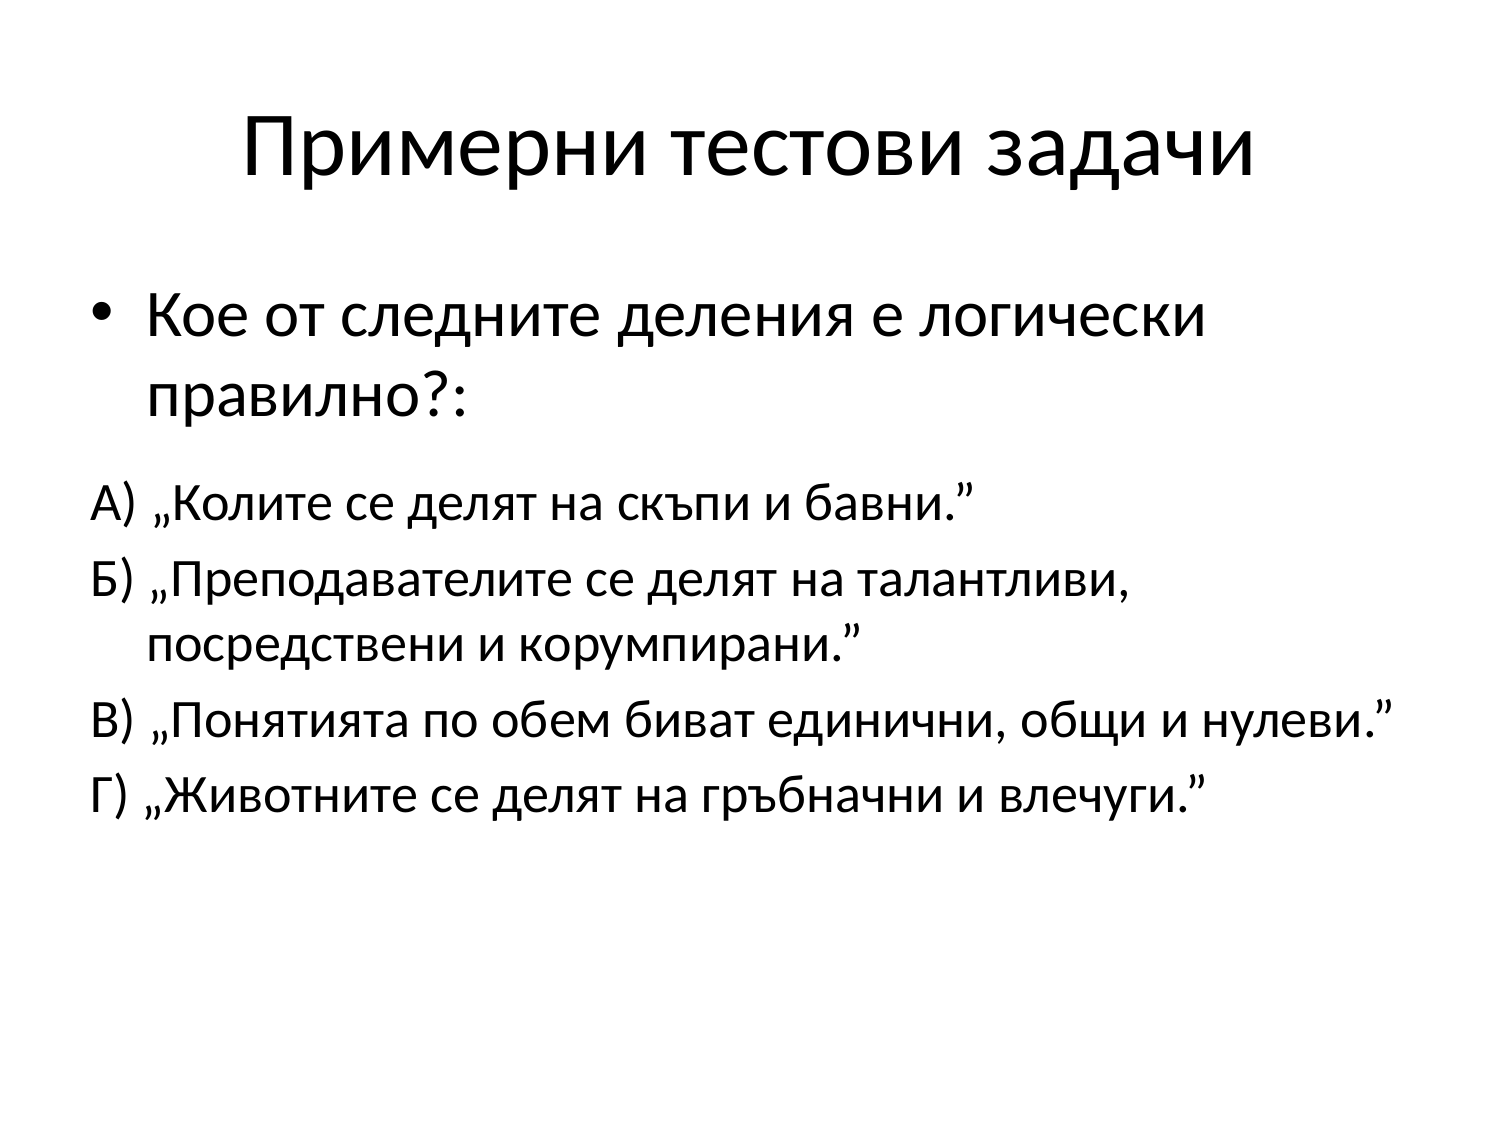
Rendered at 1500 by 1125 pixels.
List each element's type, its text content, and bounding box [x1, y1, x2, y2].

title Примерни тестови задачи [75, 45, 1425, 233]
list Кое от следните деления е логически правилно?: А) „Колите се делят на скъпи и бавни.” Б) „Преподавателите се делят на талантливи, посредствени и корумпирани.” В) „Понятията по обем биват единични, общи и нулеви.” Г) „Животните се делят на гръбначни и влечуги.” [75, 262, 1425, 1005]
